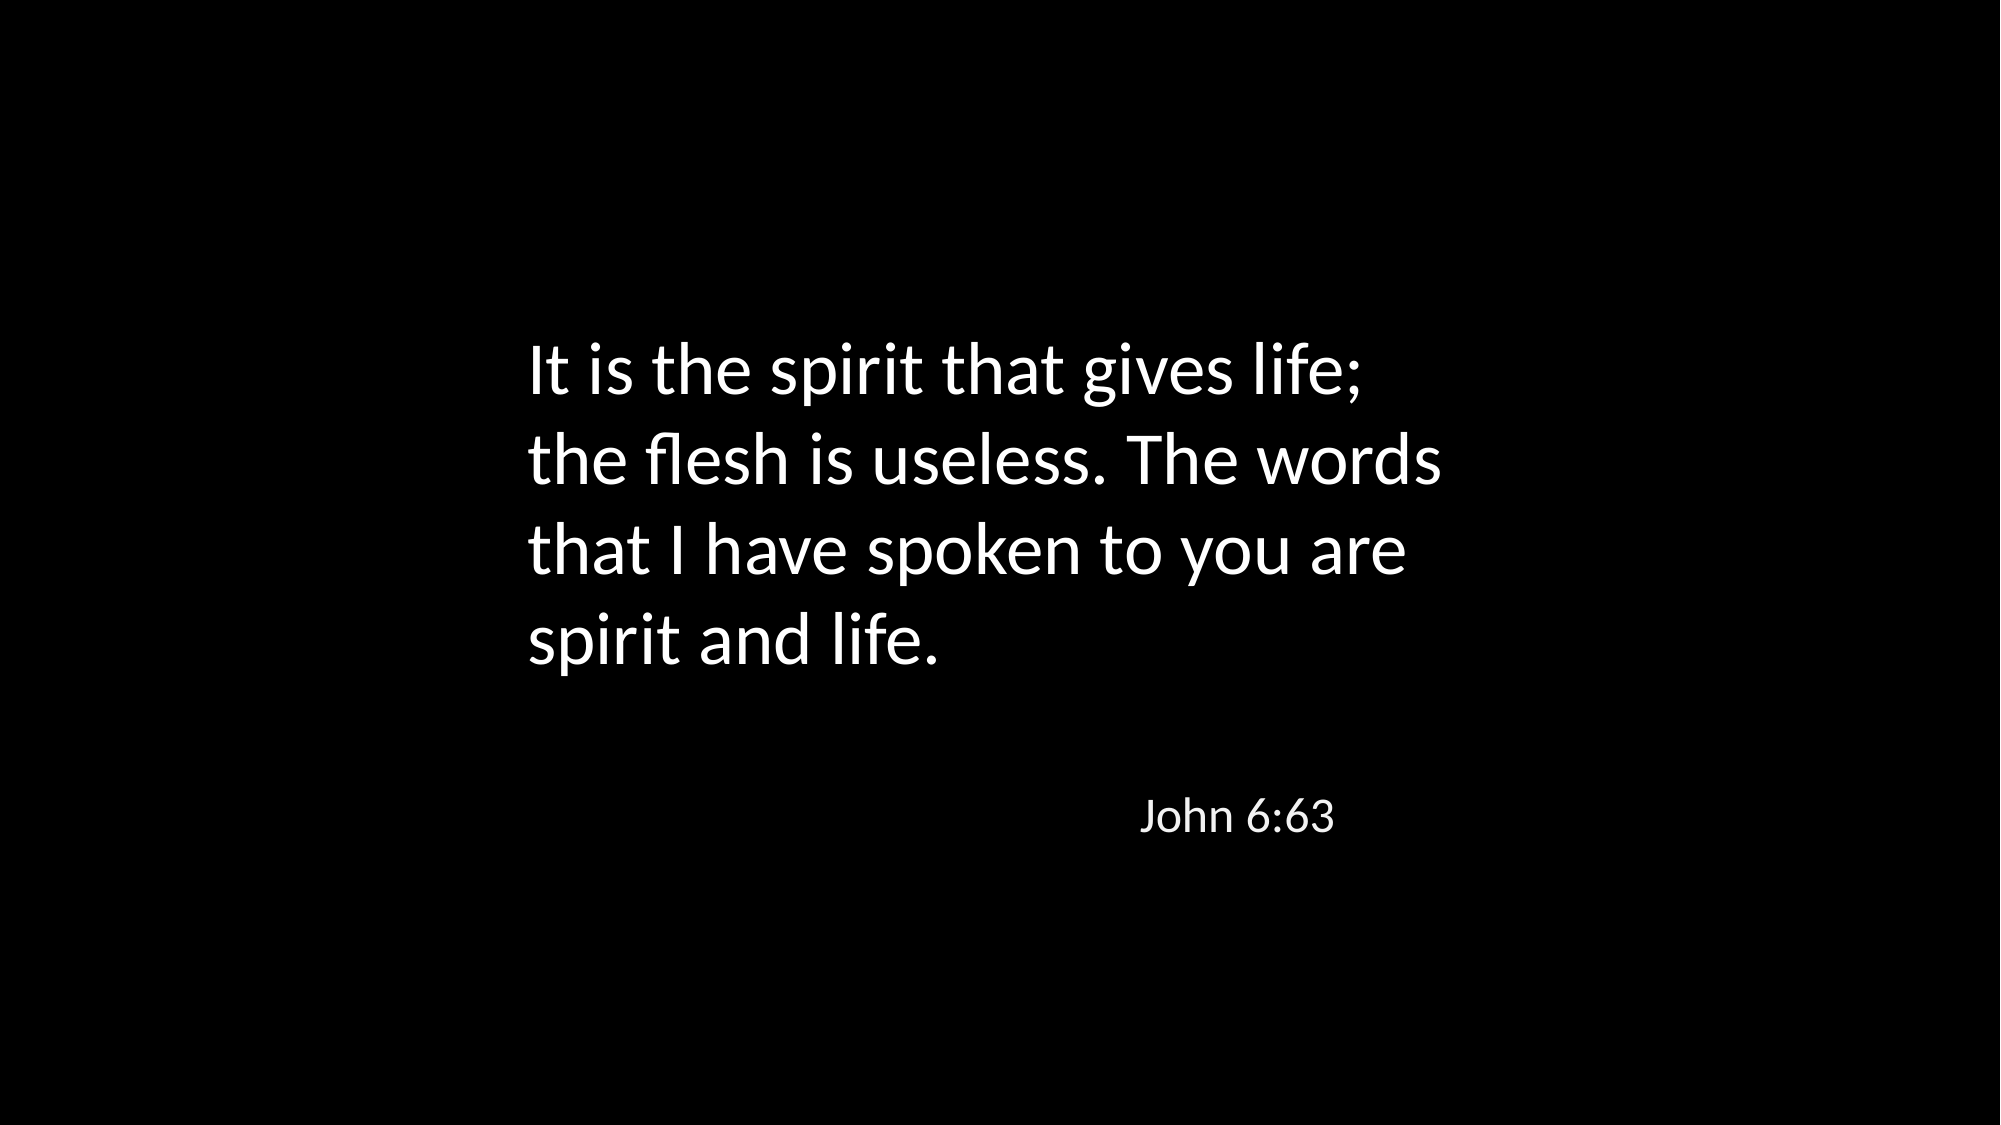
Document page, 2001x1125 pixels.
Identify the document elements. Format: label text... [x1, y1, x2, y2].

text_box John 6:63 [962, 774, 1513, 850]
text_box It is the spirit that gives life; the flesh is useless. The words that I have spoken to you are spirit and life. [512, 312, 1550, 688]
